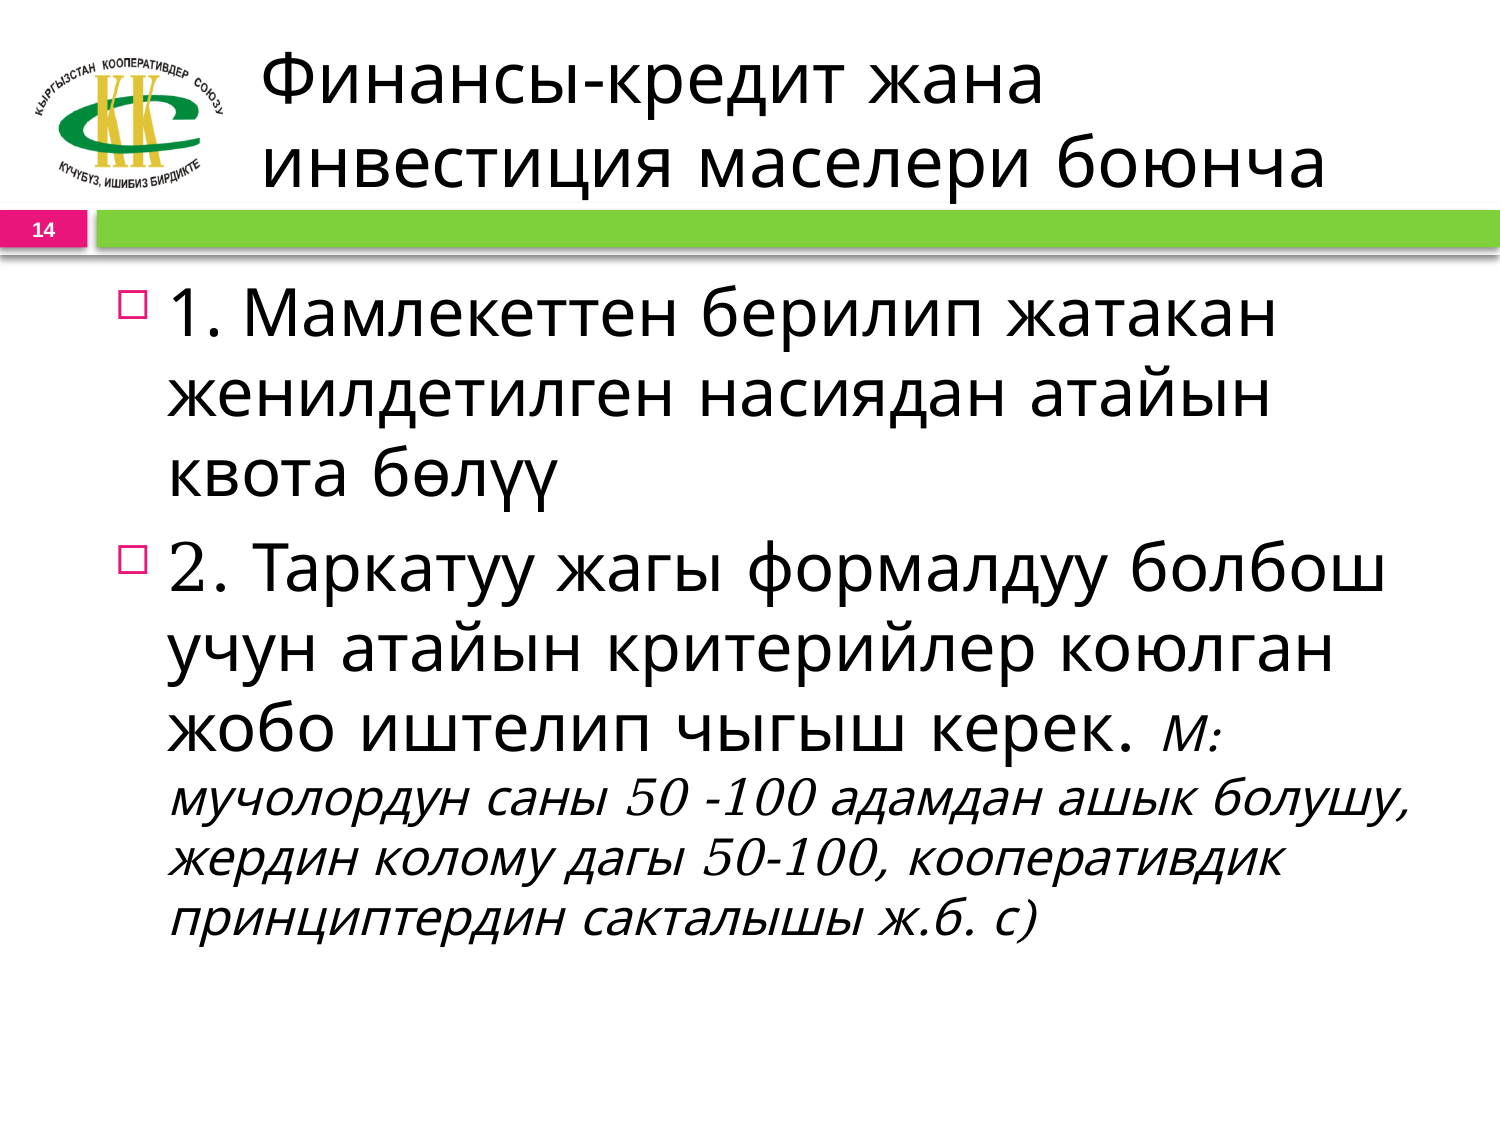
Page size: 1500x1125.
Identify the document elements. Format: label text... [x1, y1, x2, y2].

title Финансы-кредит жана инвестиция маселери боюнча [246, 23, 1454, 211]
picture [34, 58, 223, 188]
list 1. Мамлекеттен берилип жатакан женилдетилген насиядан атайын квота бөлүү 2. Таркатуу жагы формалдуу болбош учун атайын критерийлер коюлган жобо иштелип чыгыш керек. М: мучолордун саны 50 -100 адамдан ашык болушу, жердин колому дагы 50-100, кооперативдик принциптердин сакталышы ж.б. с) [100, 262, 1438, 1000]
slide_number 14 [0, 208, 88, 249]
